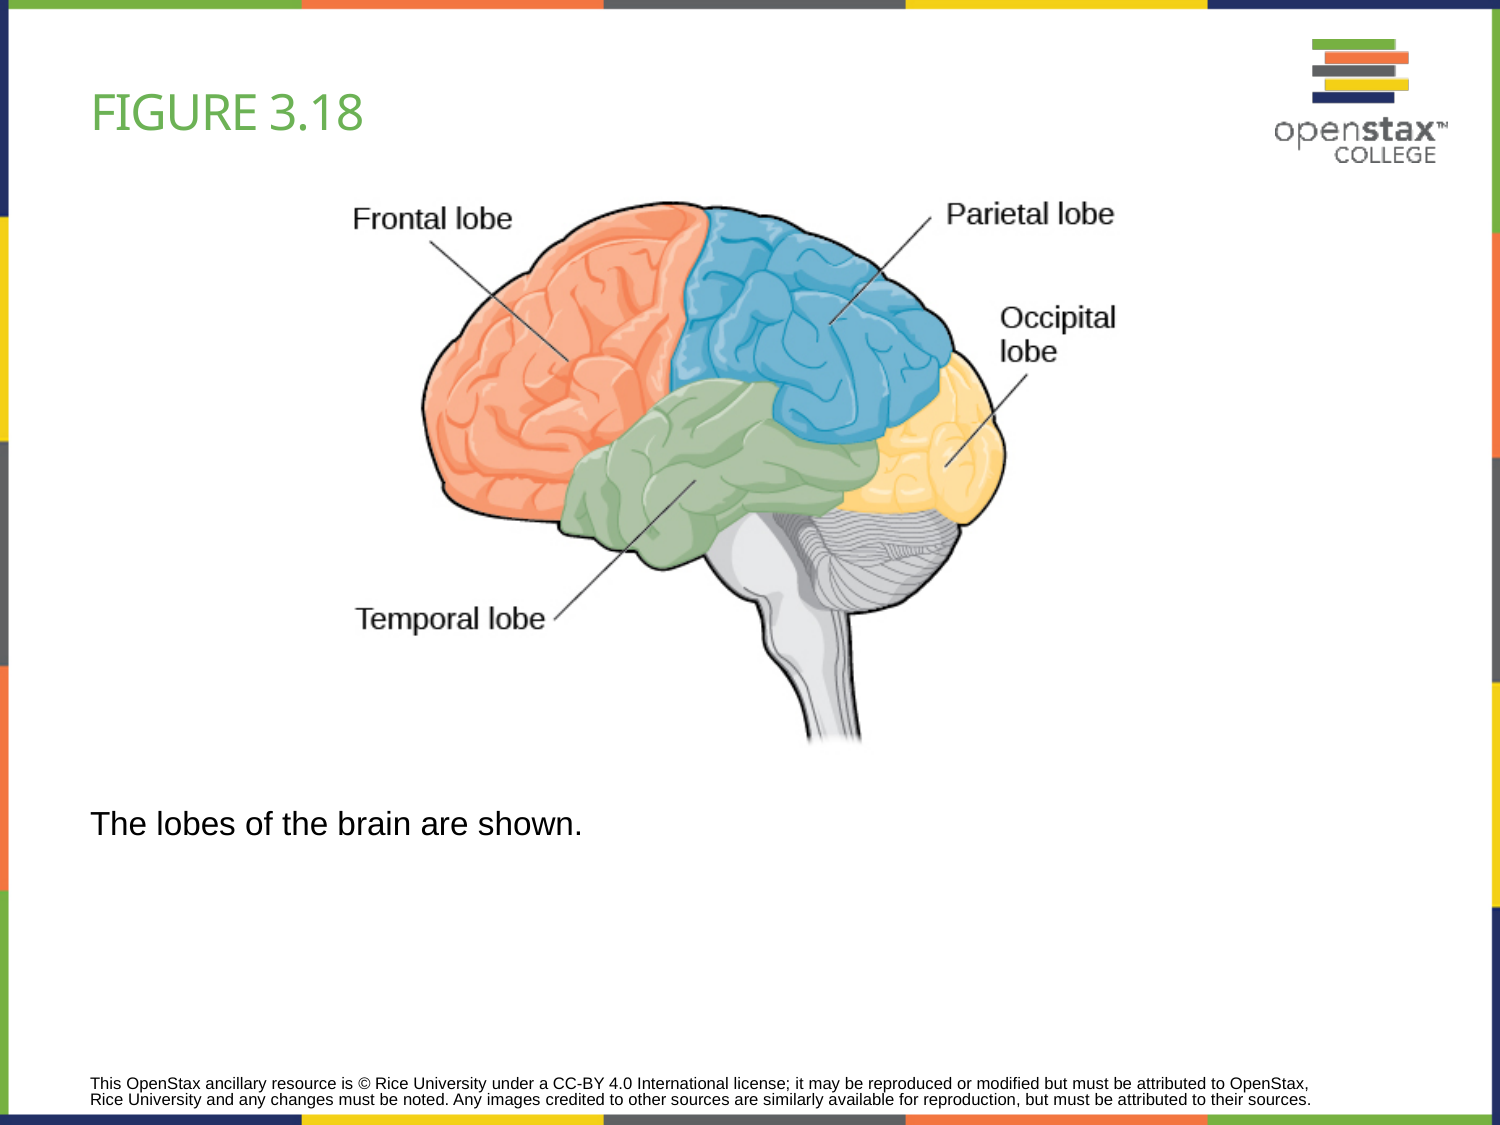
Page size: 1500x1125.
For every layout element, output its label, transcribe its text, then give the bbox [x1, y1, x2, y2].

list The lobes of the brain are shown. [75, 794, 1398, 986]
title Figure 3.18 [75, 39, 1274, 148]
footer This OpenStax ancillary resource is © Rice University under a CC-BY 4.0 International license; it may be reproduced or modified but must be attributed to OpenStax, Rice University and any changes must be noted. Any images credited to other sources are similarly available for reproduction, but must be attributed to their sources. [75, 1065, 1341, 1112]
picture [0, 0, 1500, 1125]
